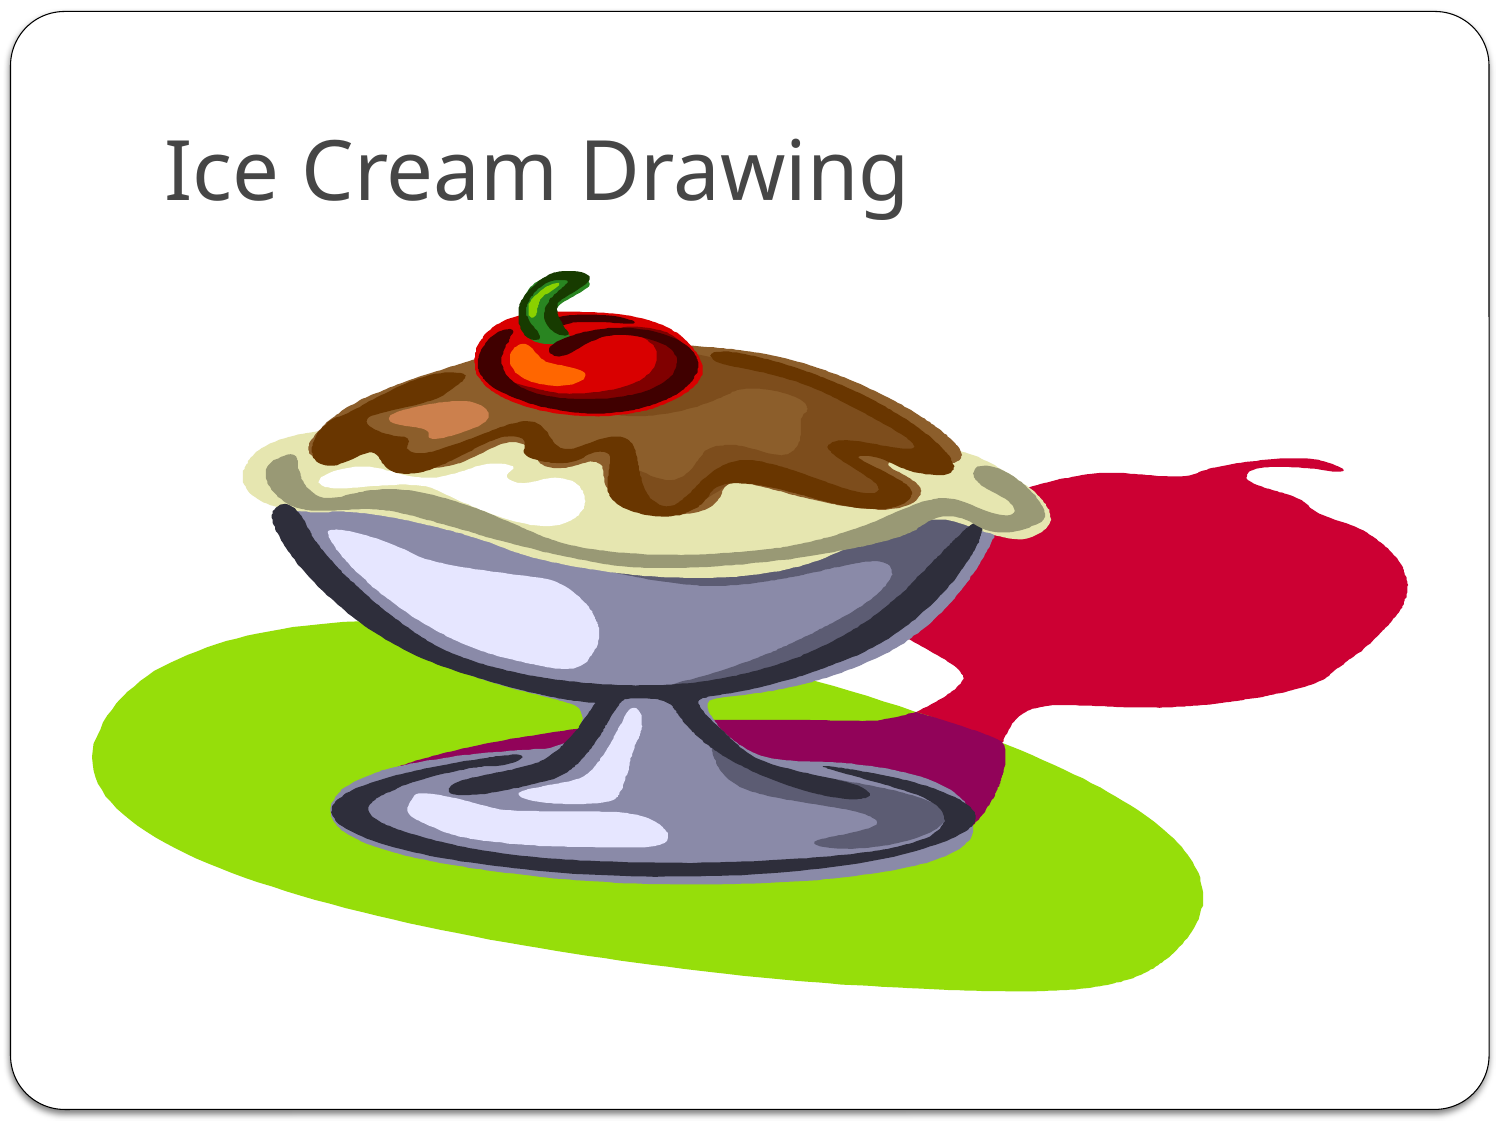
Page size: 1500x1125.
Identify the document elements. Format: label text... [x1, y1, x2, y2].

title Ice Cream Drawing [150, 45, 1425, 233]
picture [74, 262, 1426, 1001]
